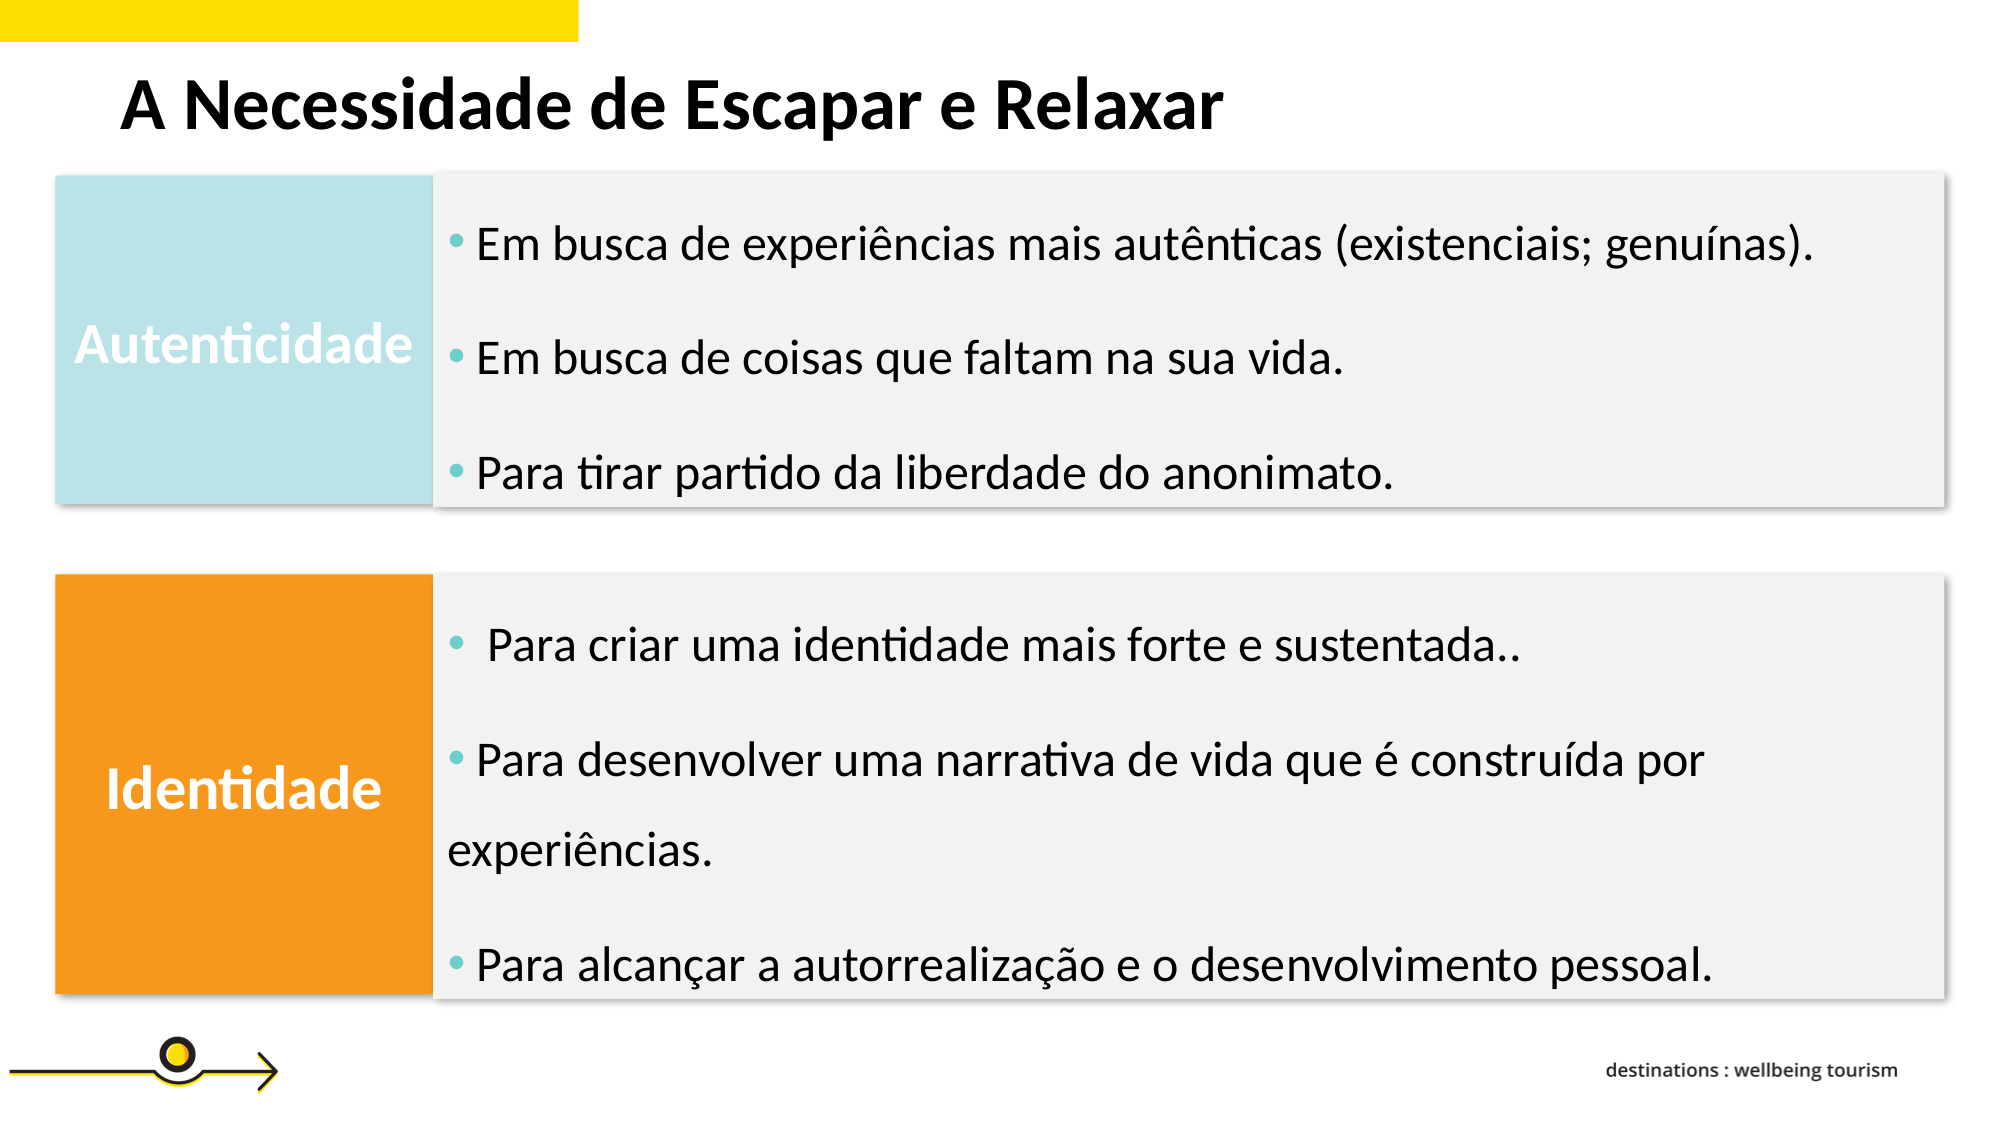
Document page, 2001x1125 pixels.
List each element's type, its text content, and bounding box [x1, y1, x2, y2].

text_box Identidade [54, 573, 434, 995]
text_box A Necessidade de Escapar e Relaxar [105, 57, 1475, 172]
text_box Autenticidade [54, 175, 433, 505]
picture [1604, 1053, 1928, 1093]
picture [0, 1019, 323, 1125]
text_box Para criar uma identidade mais forte e sustentada.. Para desenvolver uma narrativa de vida que é construída por experiências. Para alcançar a autorrealização e o desenvolvimento pessoal. [433, 574, 1945, 1000]
text_box Em busca de experiências mais autênticas (existenciais; genuínas). Em busca de coisas que faltam na sua vida. Para tirar partido da liberdade do anonimato. [433, 172, 1945, 508]
